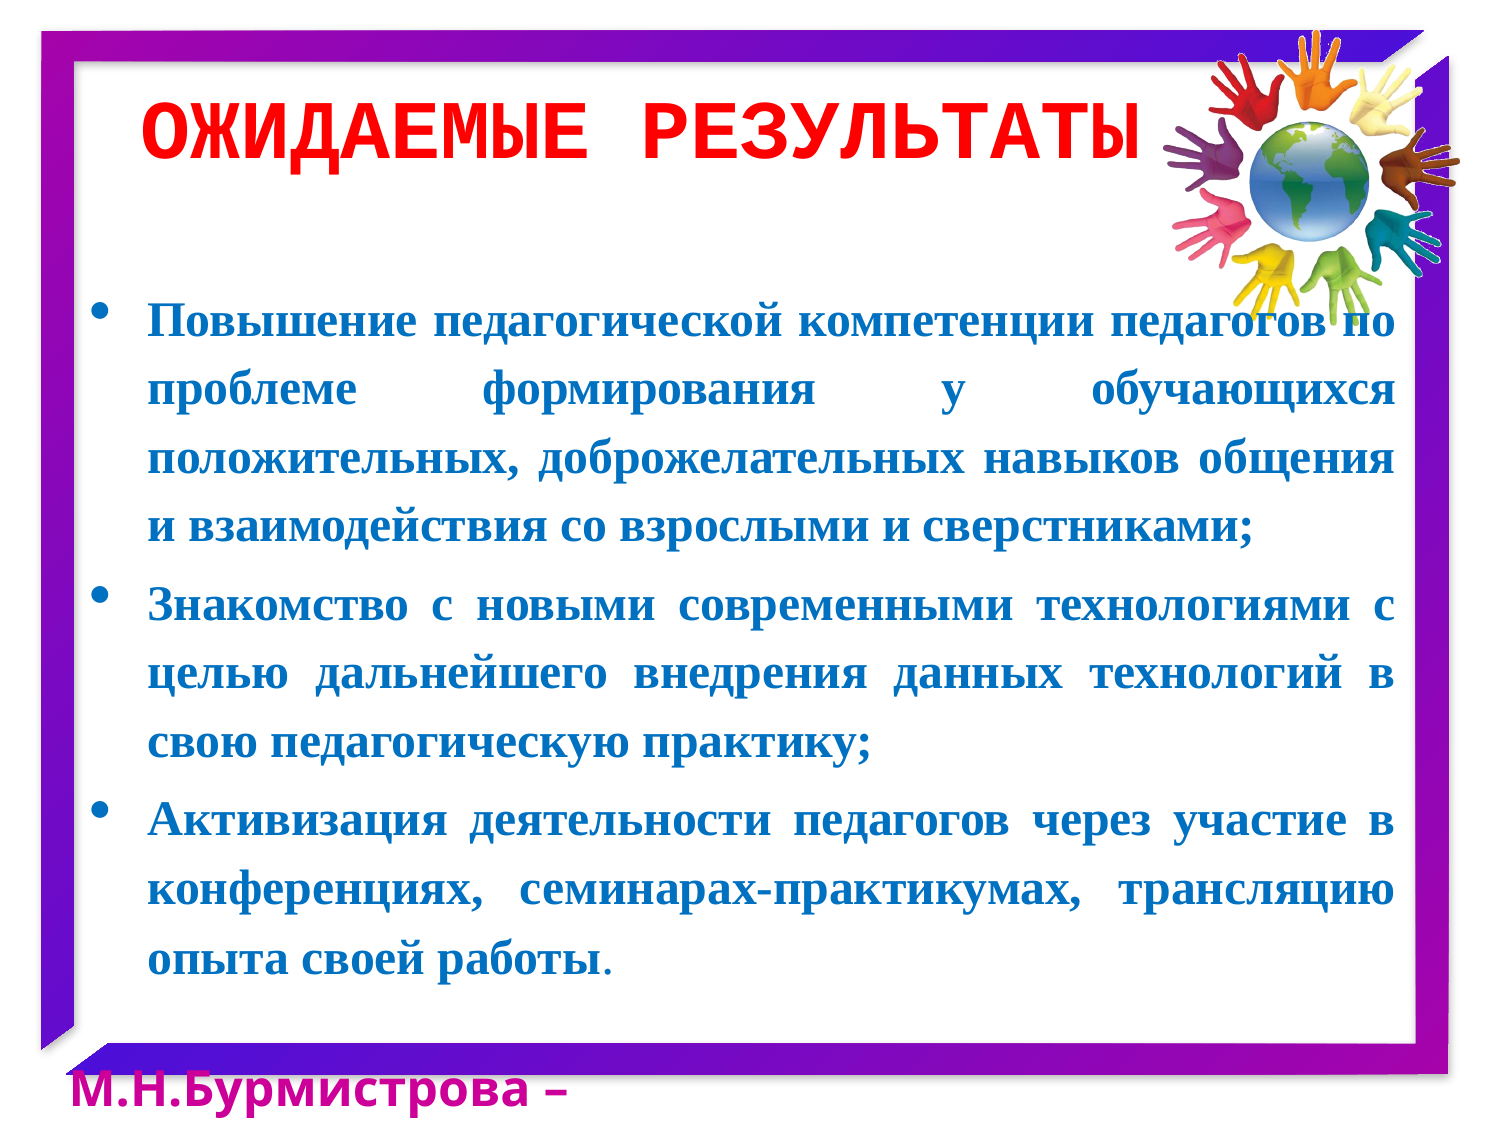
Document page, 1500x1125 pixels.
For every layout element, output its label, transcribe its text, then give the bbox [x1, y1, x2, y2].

list Повышение педагогической компетенции педагогов по проблеме формирования у обучающихся положительных, доброжелательных навыков общения и взаимодействия со взрослыми и сверстниками; Знакомство с новыми современными технологиями с целью дальнейшего внедрения данных технологий в свою педагогическую практику; Активизация деятельности педагогов через участие в конференциях, семинарах-практикумах, трансляцию опыта своей работы. [76, 198, 1412, 1035]
title Ожидаемые результаты [79, 65, 1202, 184]
picture [1163, 30, 1460, 326]
